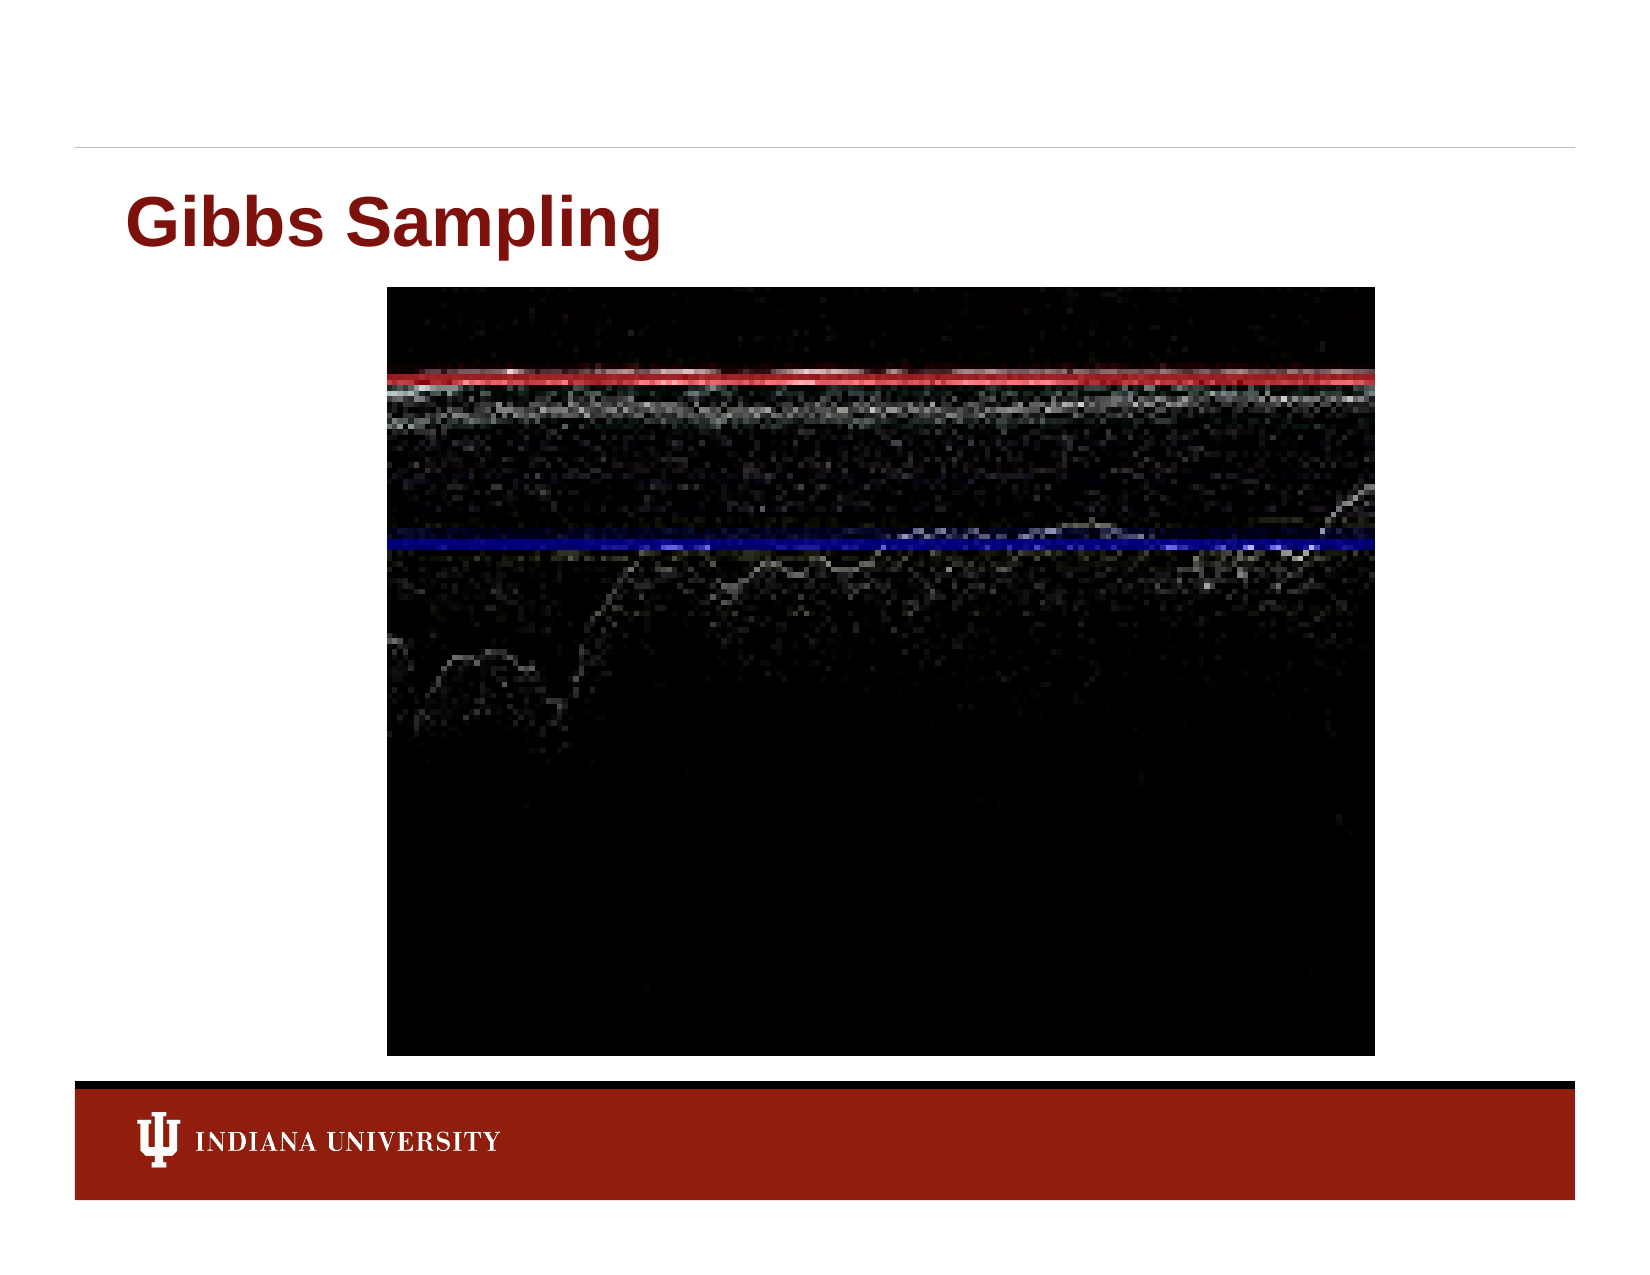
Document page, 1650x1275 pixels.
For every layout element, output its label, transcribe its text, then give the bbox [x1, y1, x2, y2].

picture [387, 287, 1376, 1056]
title Gibbs Sampling [125, 175, 1525, 262]
picture [137, 1112, 500, 1173]
